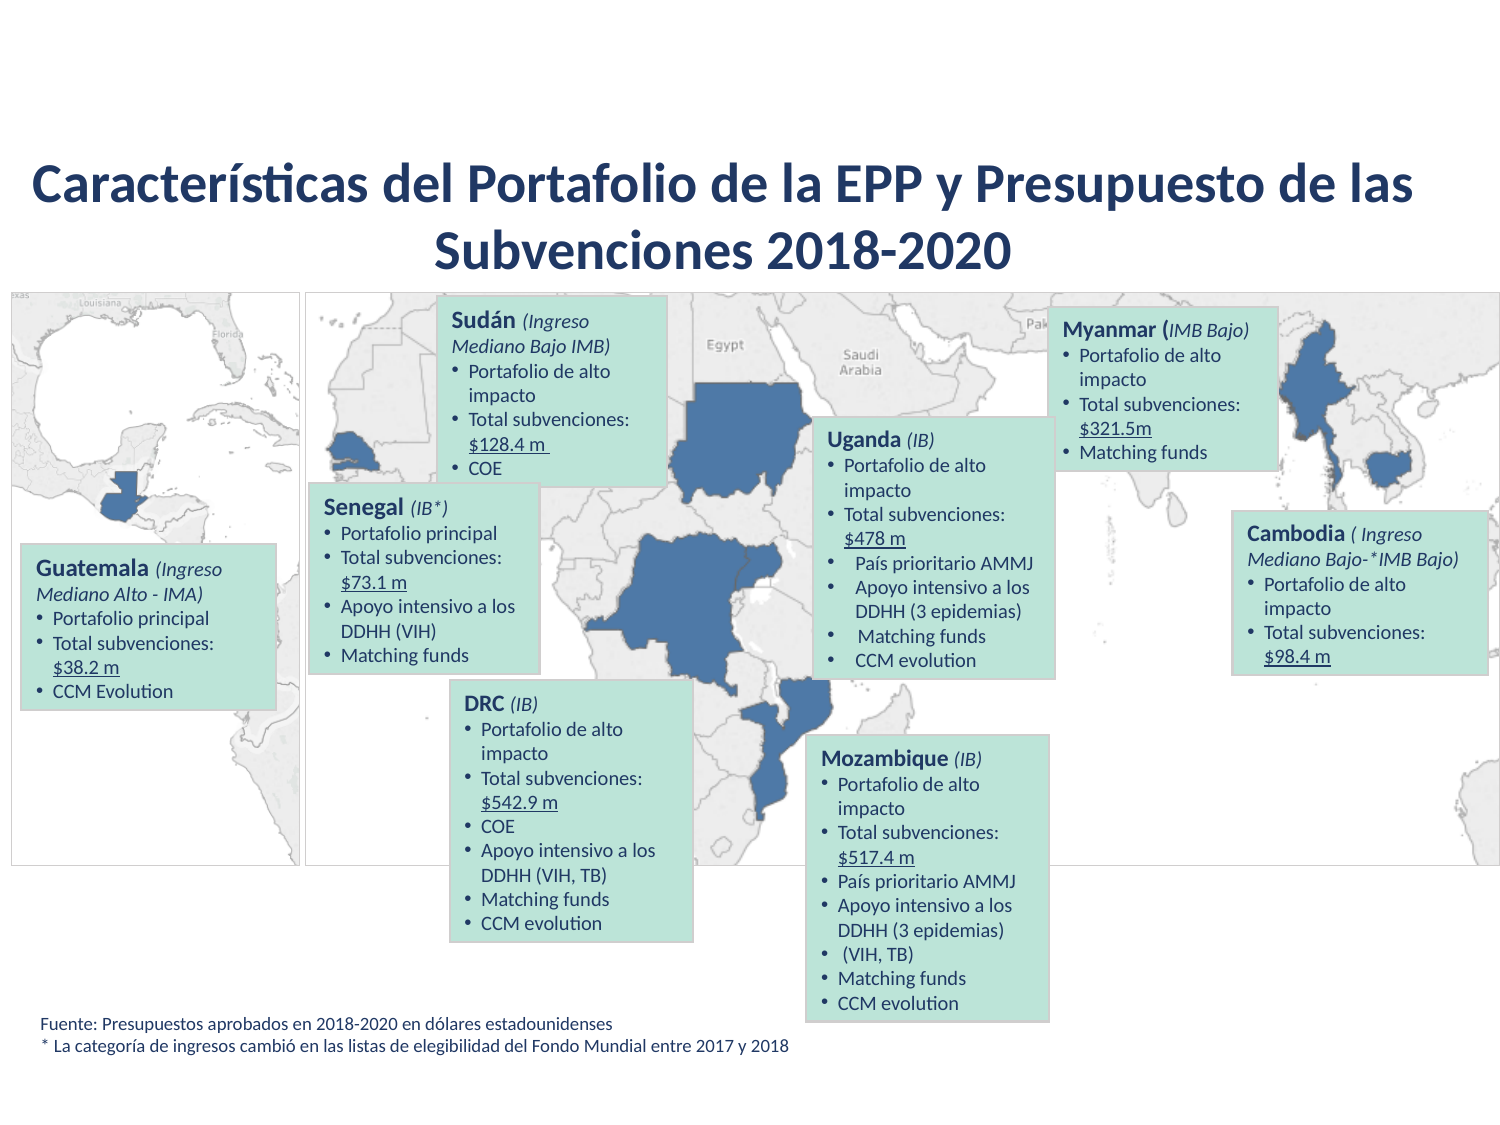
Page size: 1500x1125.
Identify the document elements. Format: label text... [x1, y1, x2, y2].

text_box Mozambique (IB) Portafolio de alto impacto Total subvenciones: $517.4 m País prioritario AMMJ Apoyo intensivo a los DDHH (3 epidemias) (VIH, TB) Matching funds CCM evolution [805, 866, 1050, 1023]
text_box DRC (IB) Portafolio de alto impacto Total subvenciones: $542.9 m COE Apoyo intensivo a los DDHH (VIH, TB) Matching funds CCM evolution [449, 866, 694, 943]
text_box Fuente: Presupuestos aprobados en 2018-2020 en dólares estadounidenses * La categoría de ingresos cambió en las listas de elegibilidad del Fondo Mundial entre 2017 y 2018 [25, 981, 804, 1064]
text_box Características del Portafolio de la EPP y Presupuesto de las Subvenciones 2018-2020 [11, 138, 1436, 289]
picture [305, 292, 1500, 866]
picture [11, 292, 300, 866]
